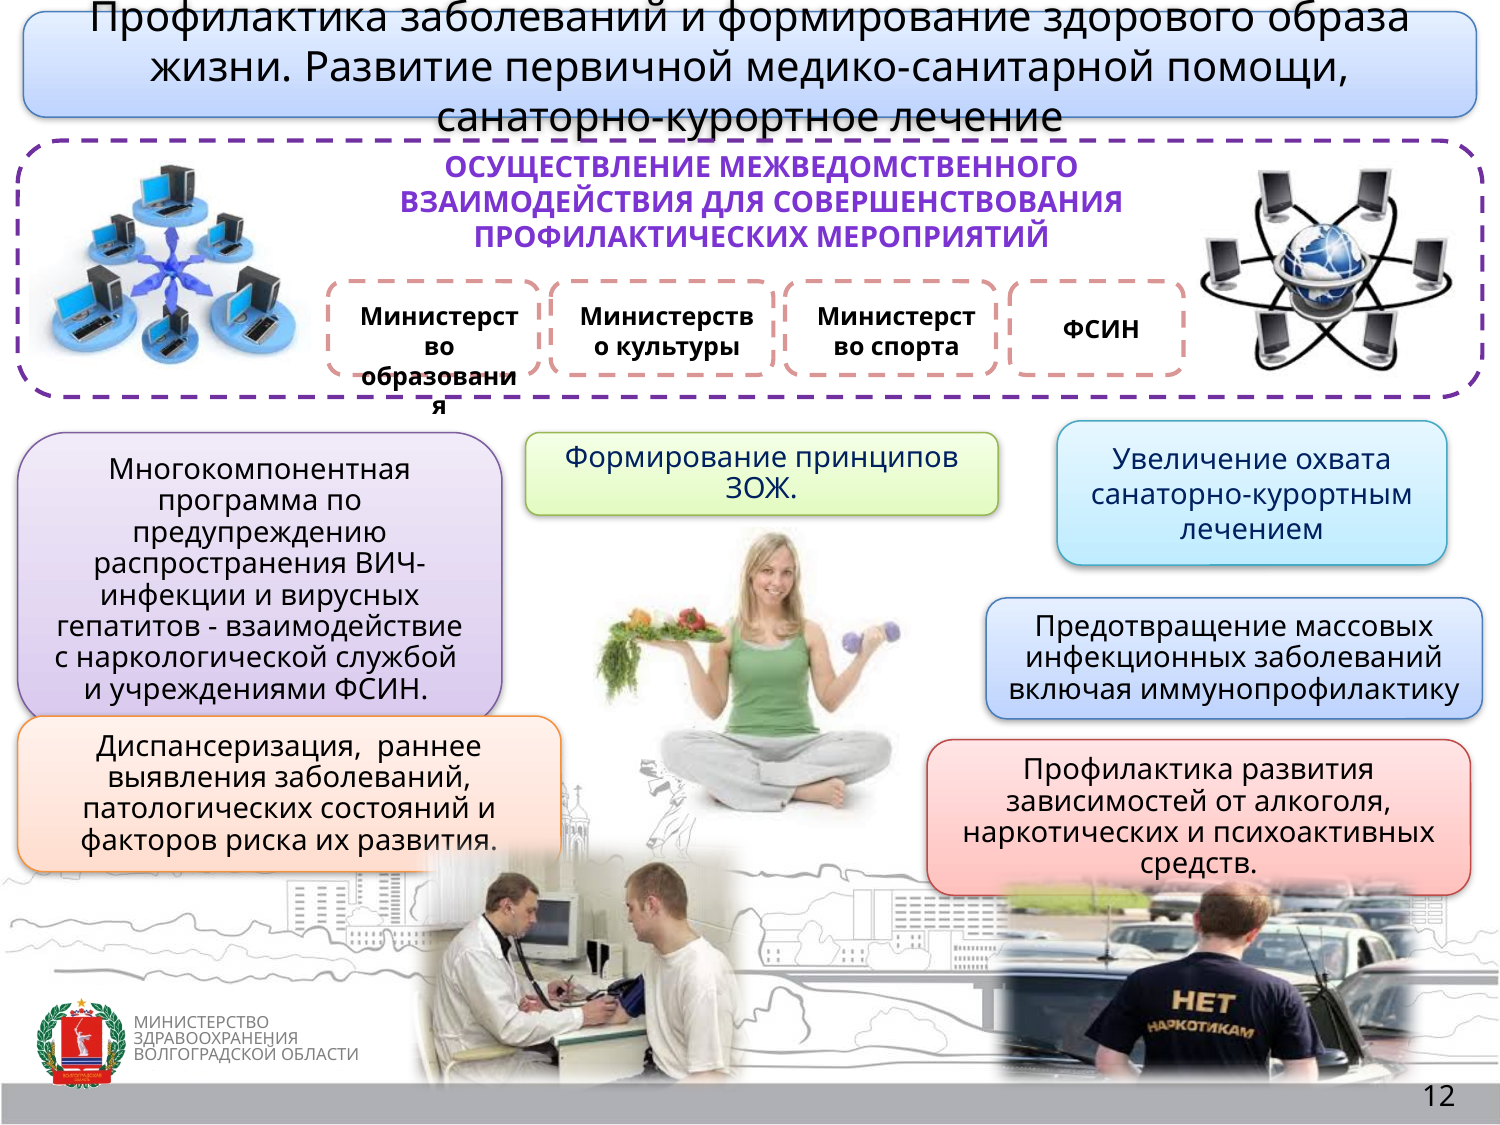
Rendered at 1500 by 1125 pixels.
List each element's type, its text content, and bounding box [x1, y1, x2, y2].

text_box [34, 995, 390, 1091]
text_box [15, 138, 1466, 400]
text_box Увеличение охвата санаторно-курортным лечением [1056, 420, 1448, 566]
text_box [325, 279, 540, 377]
text_box Предотвращение массовых инфекционных заболеваний включая иммунопрофилактику [985, 597, 1484, 720]
slide_number 12 [1120, 1046, 1471, 1125]
text_box [548, 279, 776, 378]
text_box [782, 279, 997, 378]
text_box Осуществление межведомственного взаимодействия для совершенствования профилактических мероприятий [324, 140, 1199, 261]
picture [0, 0, 1500, 1125]
text_box Министерство спорта [796, 292, 997, 368]
text_box [1196, 138, 1475, 159]
text_box Профилактика заболеваний и формирование здорового образа жизни. Развитие первичной медико-санитарной помощи, санаторно-курортное лечение [22, 10, 1478, 118]
text_box Министерство культуры [562, 292, 772, 368]
text_box Диспансеризация, раннее выявления заболеваний, патологических состояний и факторов риска их развития. [16, 715, 562, 873]
text_box Формирование принципов ЗОЖ. [524, 431, 999, 516]
text_box ФСИН [1019, 306, 1146, 351]
text_box Профилактика развития зависимостей от алкоголя, наркотических и психоактивных средств. [926, 738, 1472, 897]
text_box Министерство образования [339, 292, 539, 428]
text_box Многокомпонентная программа по предупреждению распространения ВИЧ-инфекции и вирусных гепатитов - взаимодействие с наркологической службой и учреждениями ФСИН. [16, 431, 503, 715]
text_box [1007, 279, 1146, 378]
